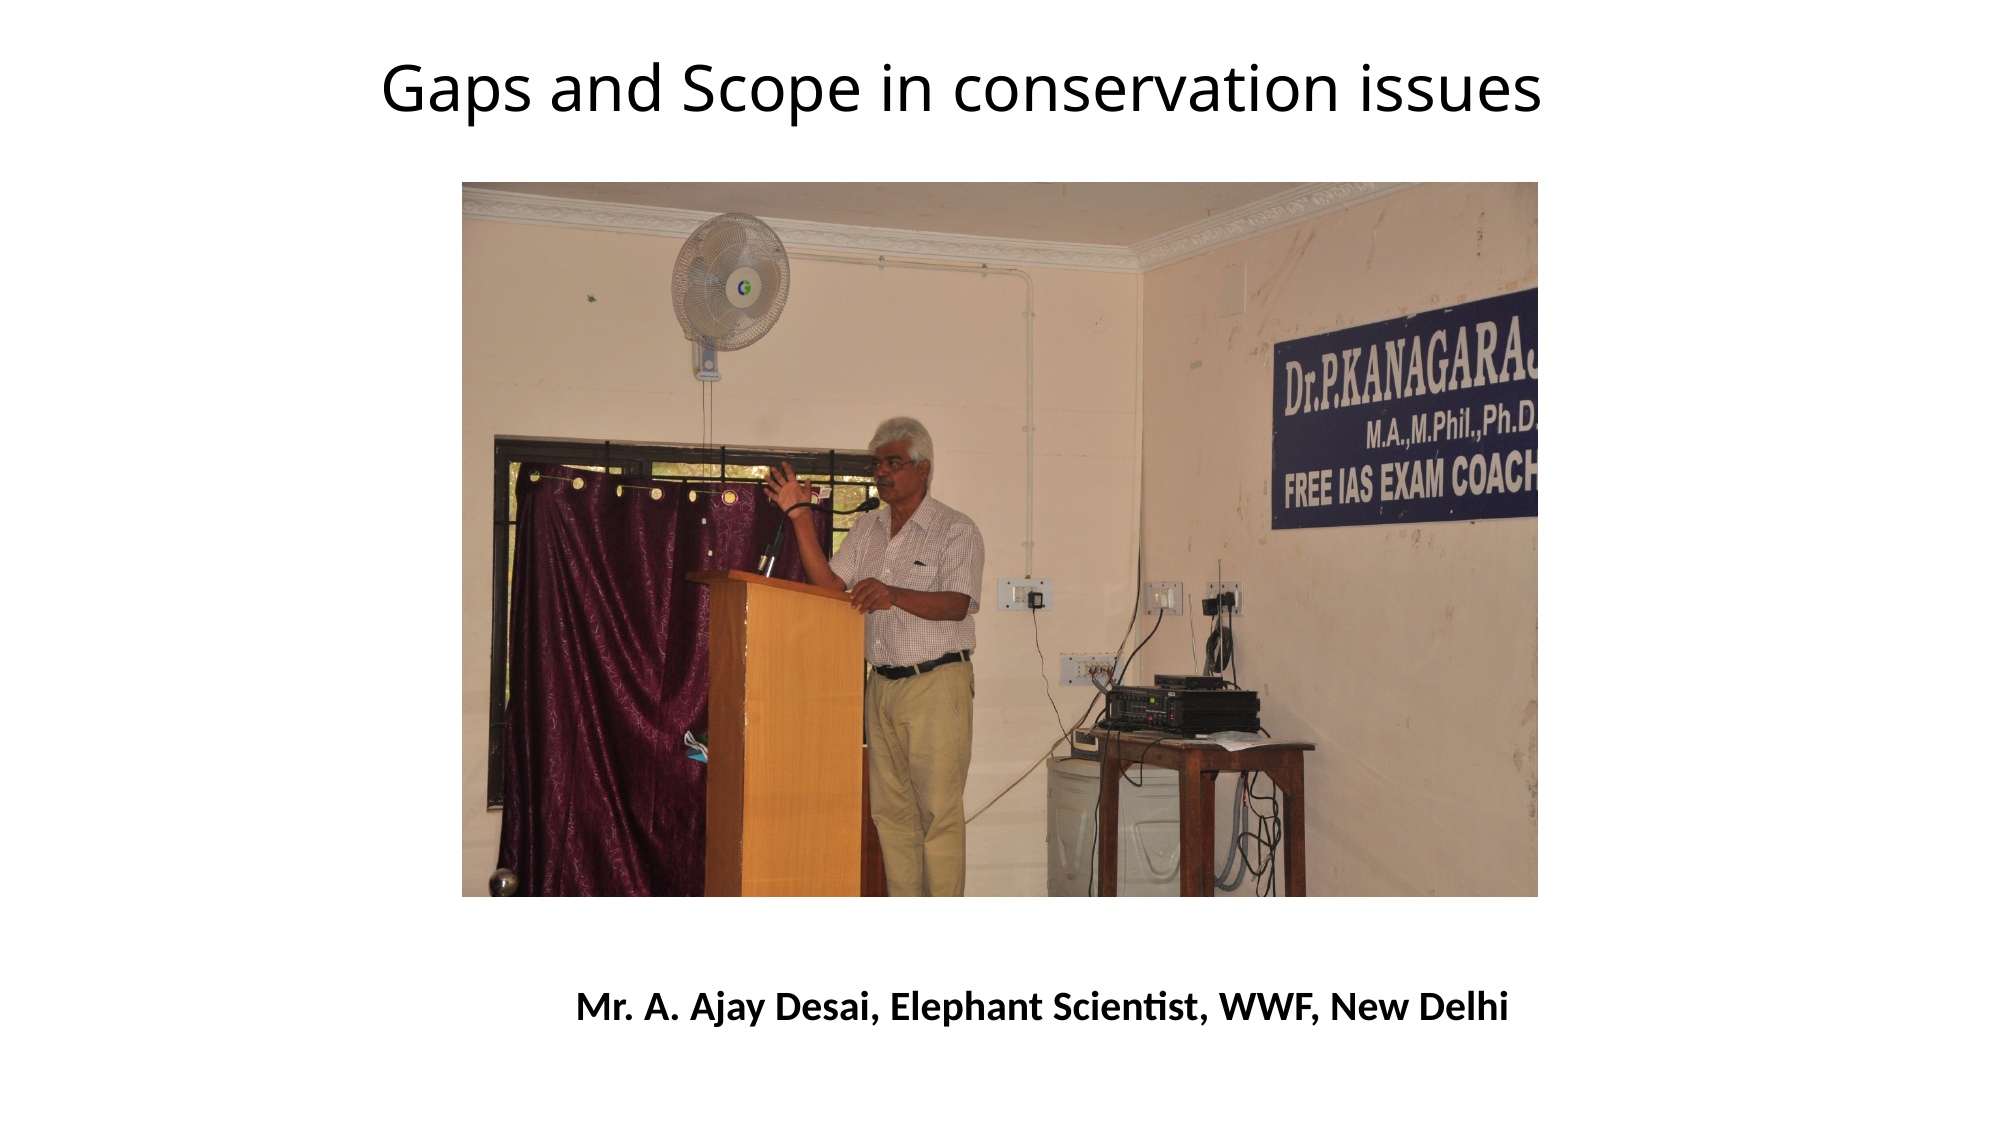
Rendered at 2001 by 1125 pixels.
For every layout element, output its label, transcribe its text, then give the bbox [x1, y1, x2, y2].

picture [462, 182, 1538, 897]
text_box Mr. A. Ajay Desai, Elephant Scientist, WWF, New Delhi [560, 971, 1538, 1037]
title Gaps and Scope in conservation issues [365, 47, 1694, 213]
